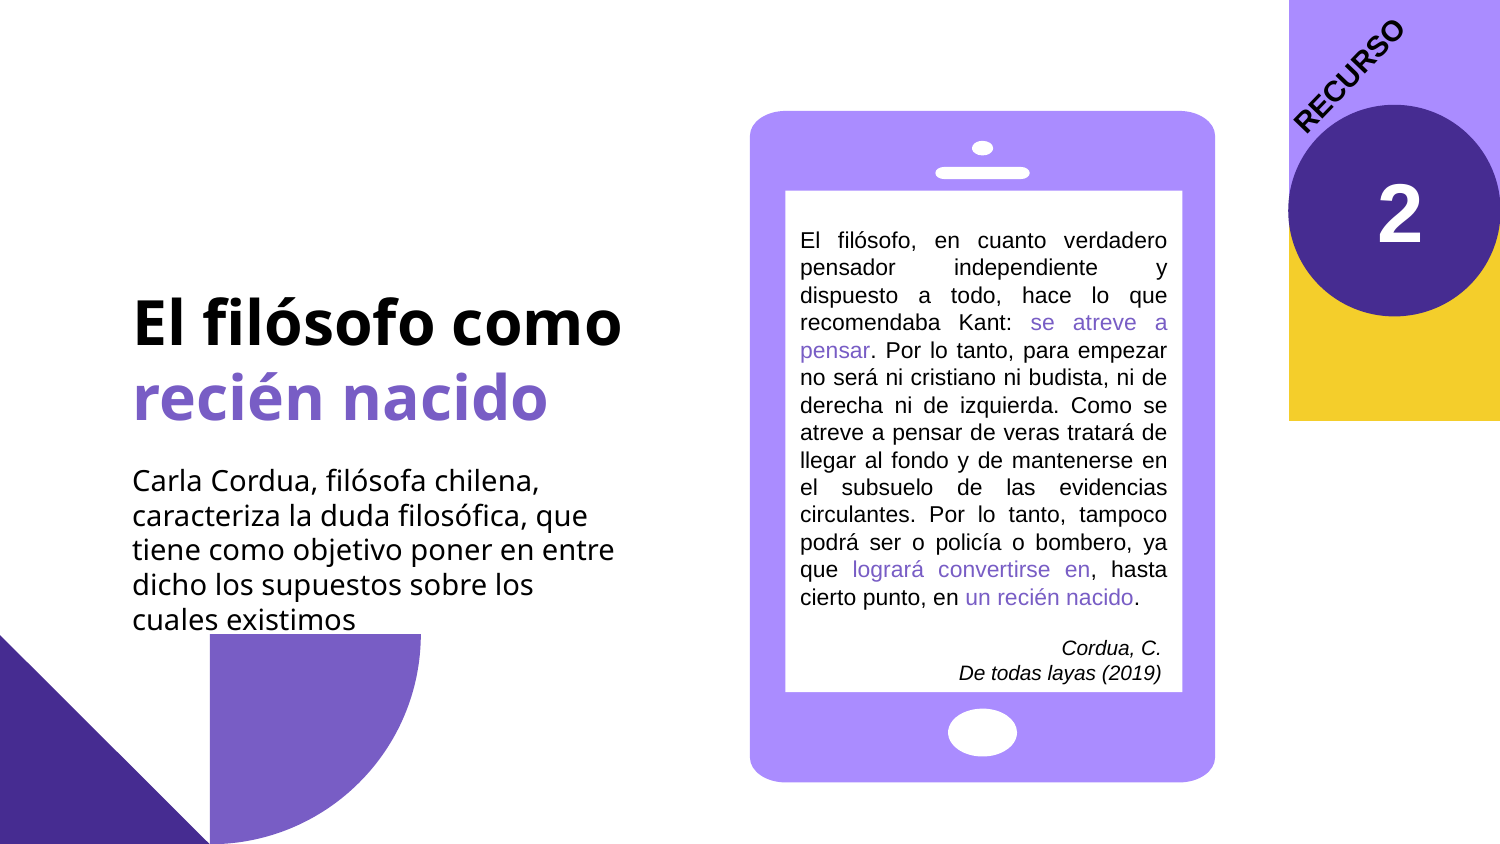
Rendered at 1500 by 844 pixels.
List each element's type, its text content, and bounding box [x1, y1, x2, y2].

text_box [749, 110, 1216, 783]
subtitle Carla Cordua, filósofa chilena, caracteriza la duda filosófica, que tiene como objetivo poner en entre dicho los supuestos sobre los cuales existimos [116, 446, 642, 627]
title El filósofo como recién nacido [116, 267, 642, 362]
text_box 2 [1358, 151, 1443, 267]
text_box RECURSO [1269, 0, 1442, 155]
